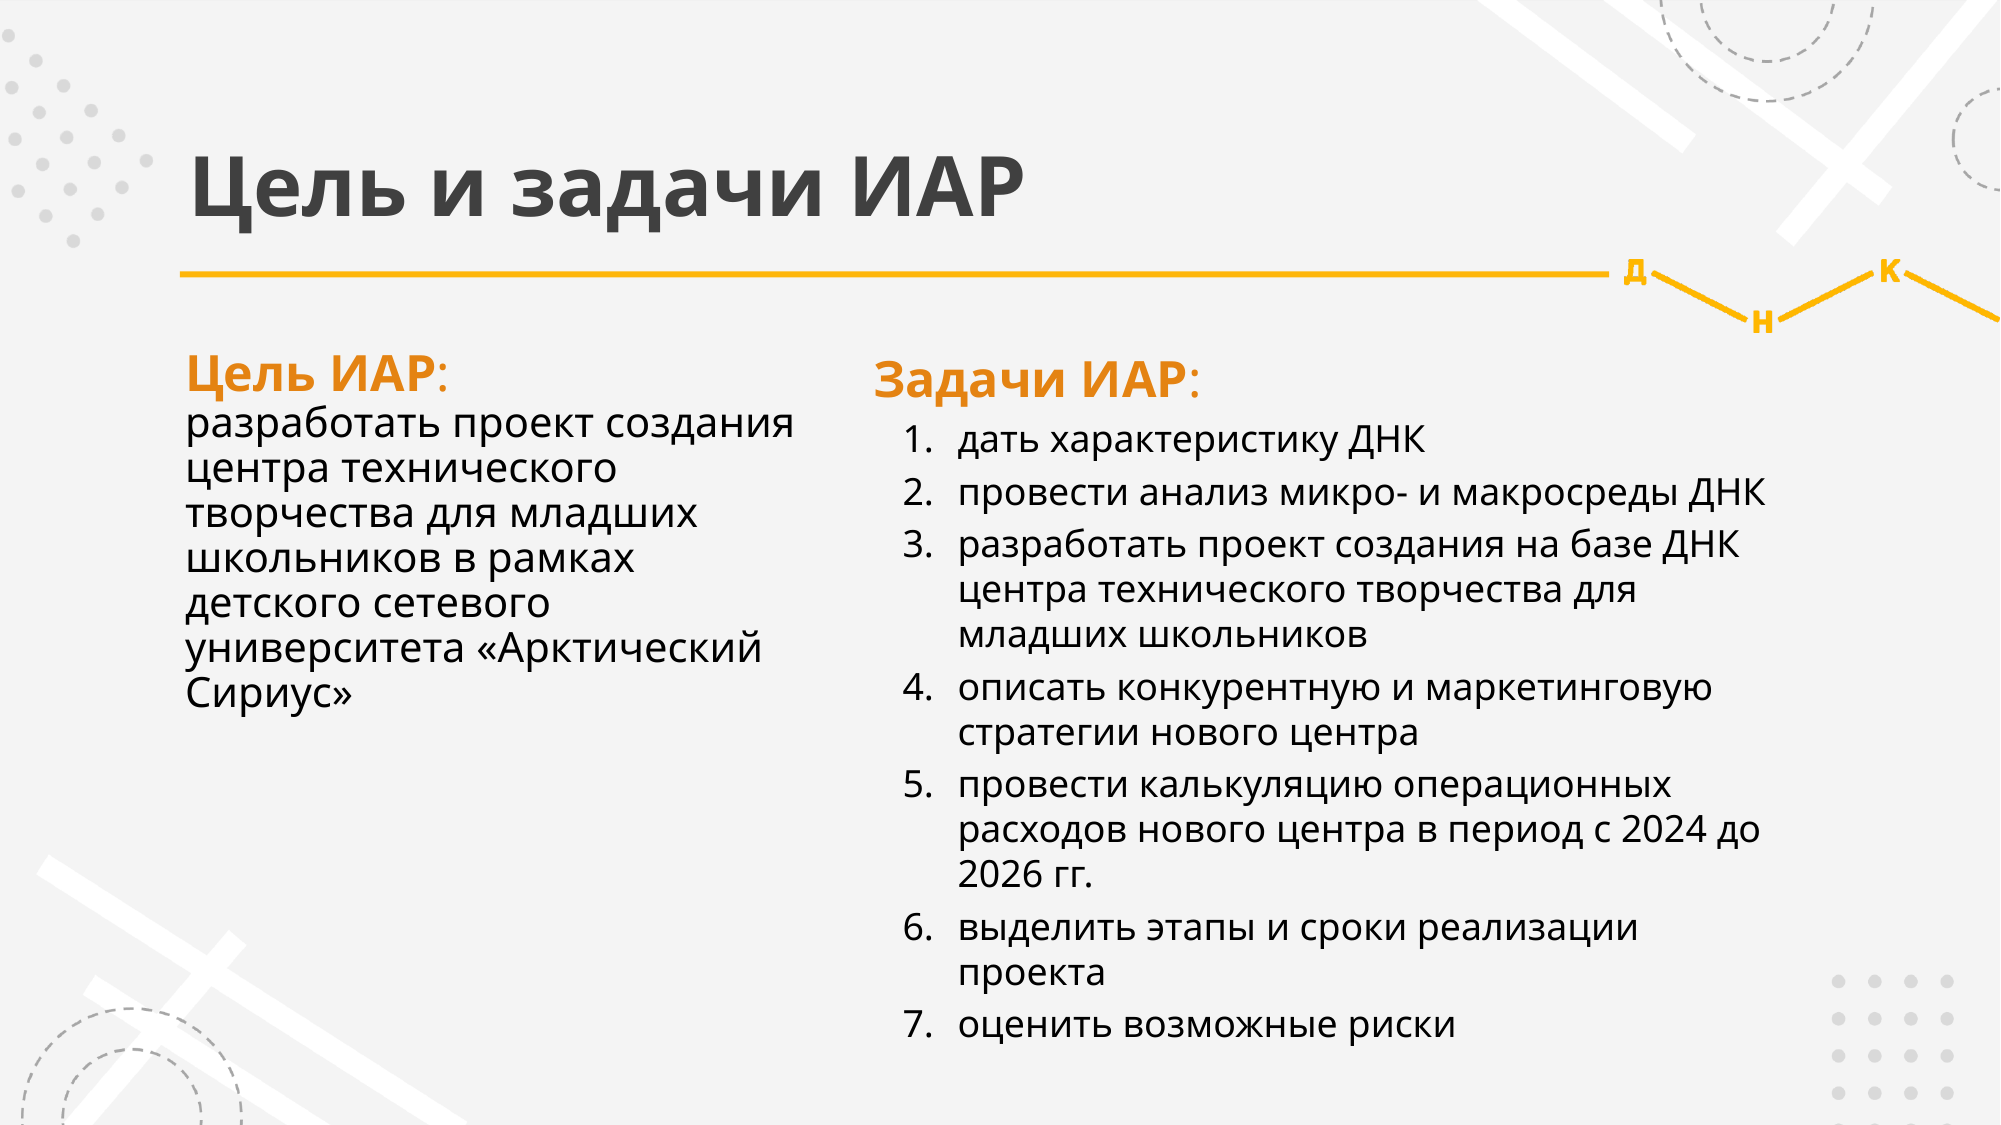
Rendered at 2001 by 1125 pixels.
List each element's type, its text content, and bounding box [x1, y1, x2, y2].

text_box Задачи ИАР: дать характеристику ДНК провести анализ микро- и макросреды ДНК разработать проект создания на базе ДНК центра технического творчества для младших школьников описать конкурентную и маркетинговую стратегии нового центра провести калькуляцию операционных расходов нового центра в период с 2024 до 2026 гг. выделить этапы и сроки реализации проекта оценить возможные риски [858, 340, 1789, 1030]
list Цель ИАР: разработать проект создания центра технического творчества для младших школьников в рамках детского сетевого университета «Арктический Сириус» [184, 340, 809, 725]
title Цель и задачи ИАР [173, 112, 1662, 242]
picture [0, 0, 2000, 1125]
